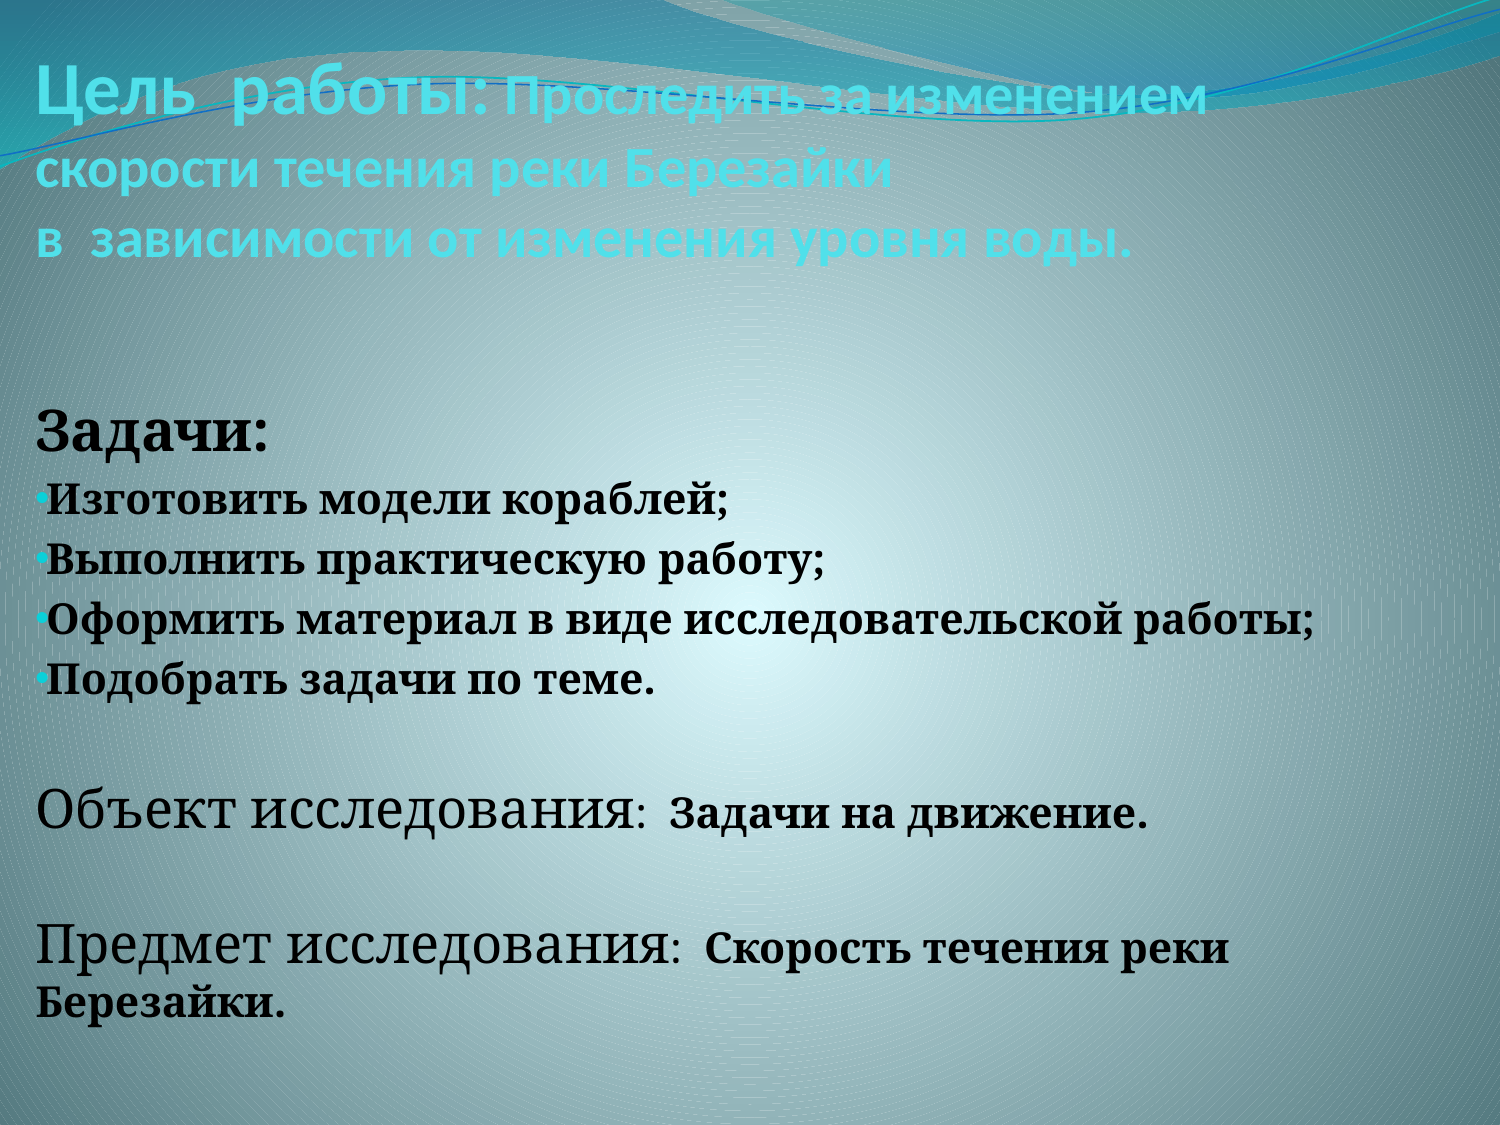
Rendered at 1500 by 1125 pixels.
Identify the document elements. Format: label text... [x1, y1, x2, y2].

title Цель работы: Проследить за изменением скорости течения реки Березайки в зависимости от изменения уровня воды. [35, 23, 1411, 270]
subtitle Задачи: Изготовить модели кораблей; Выполнить практическую работу; Оформить материал в виде исследовательской работы; Подобрать задачи по теме. Объект исследования: Задачи на движение. Предмет исследования: Скорость течения реки Березайки. [35, 386, 1341, 1055]
